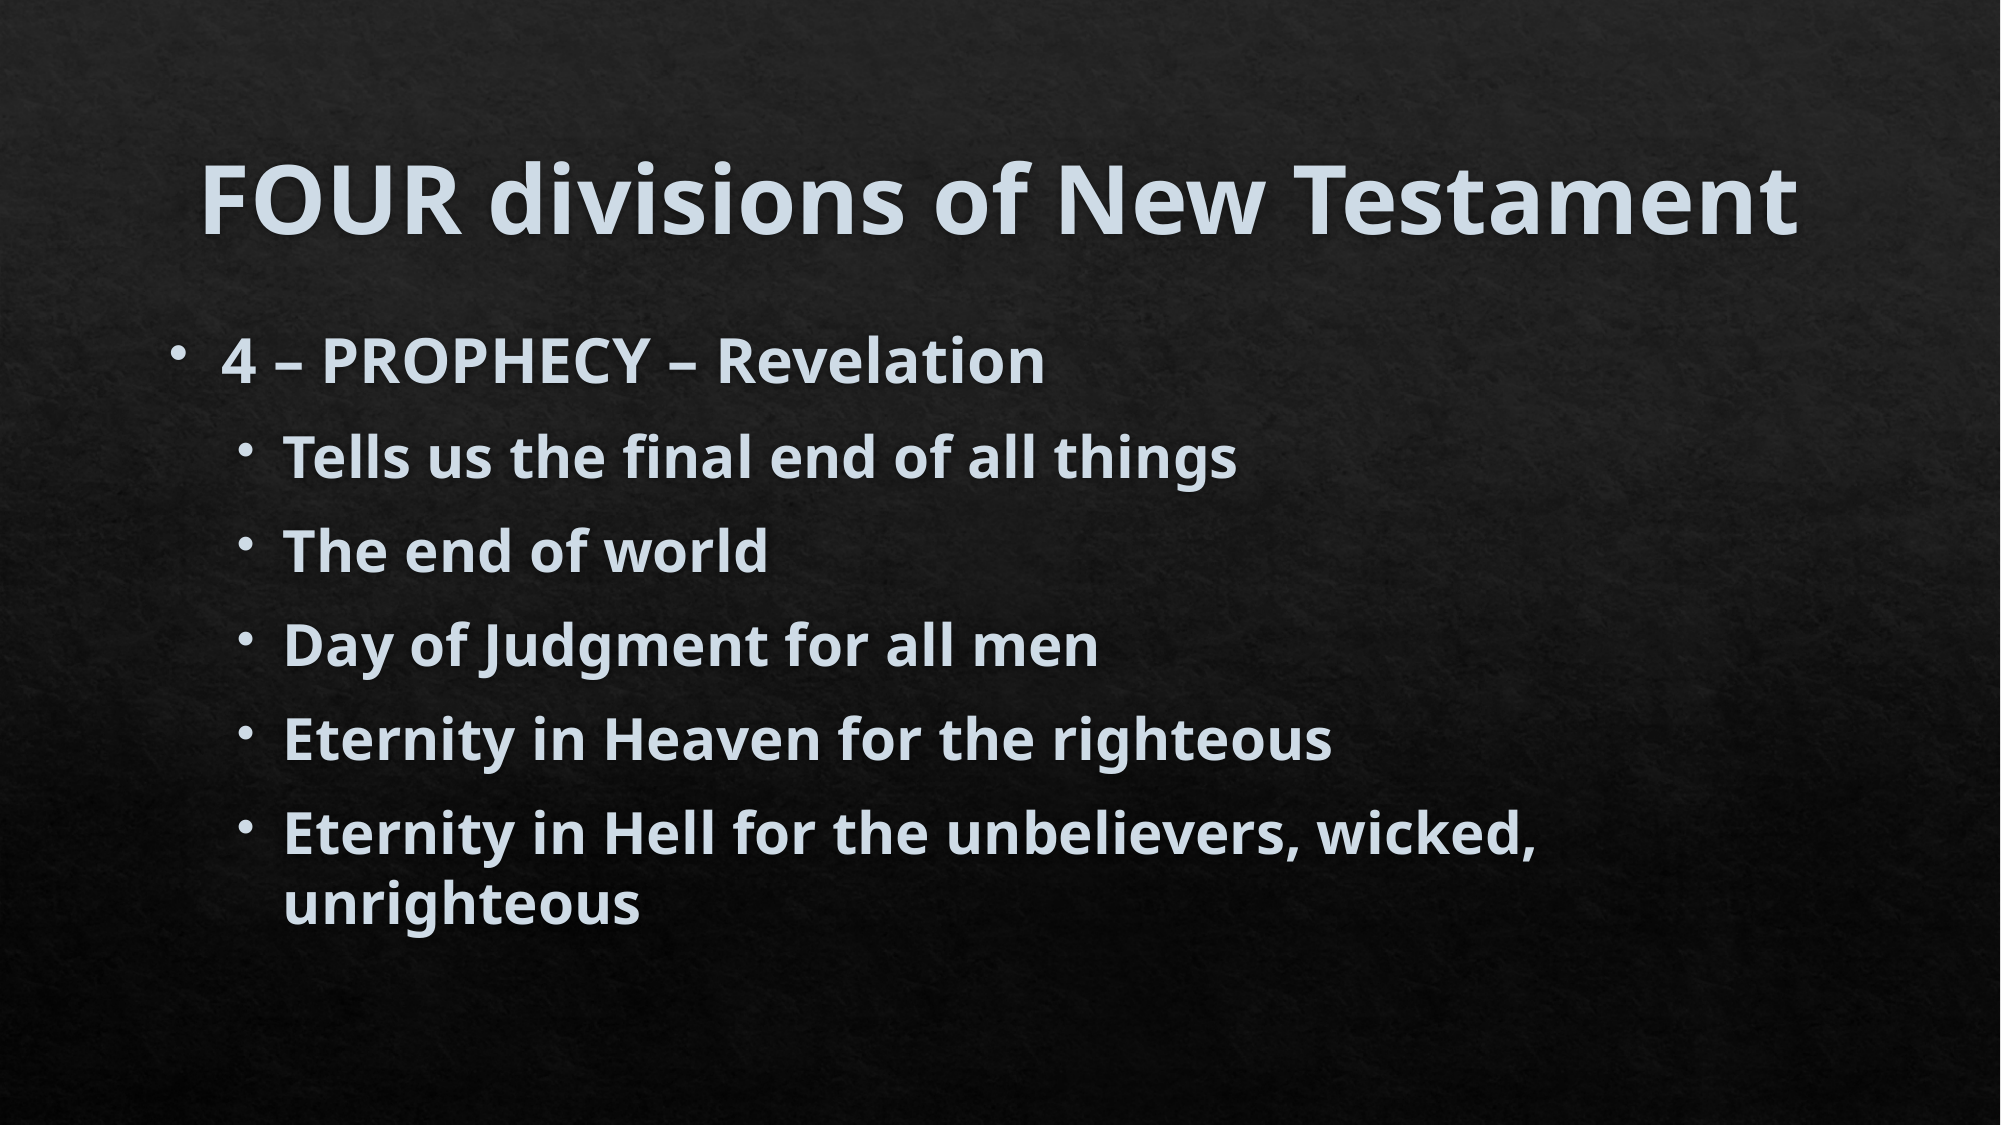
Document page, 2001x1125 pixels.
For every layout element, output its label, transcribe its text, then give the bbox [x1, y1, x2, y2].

title FOUR divisions of New Testament [149, 99, 1849, 301]
list 4 – PROPHECY – Revelation Tells us the final end of all things The end of world Day of Judgment for all men Eternity in Heaven for the righteous Eternity in Hell for the unbelievers, wicked, unrighteous [149, 306, 1849, 1061]
